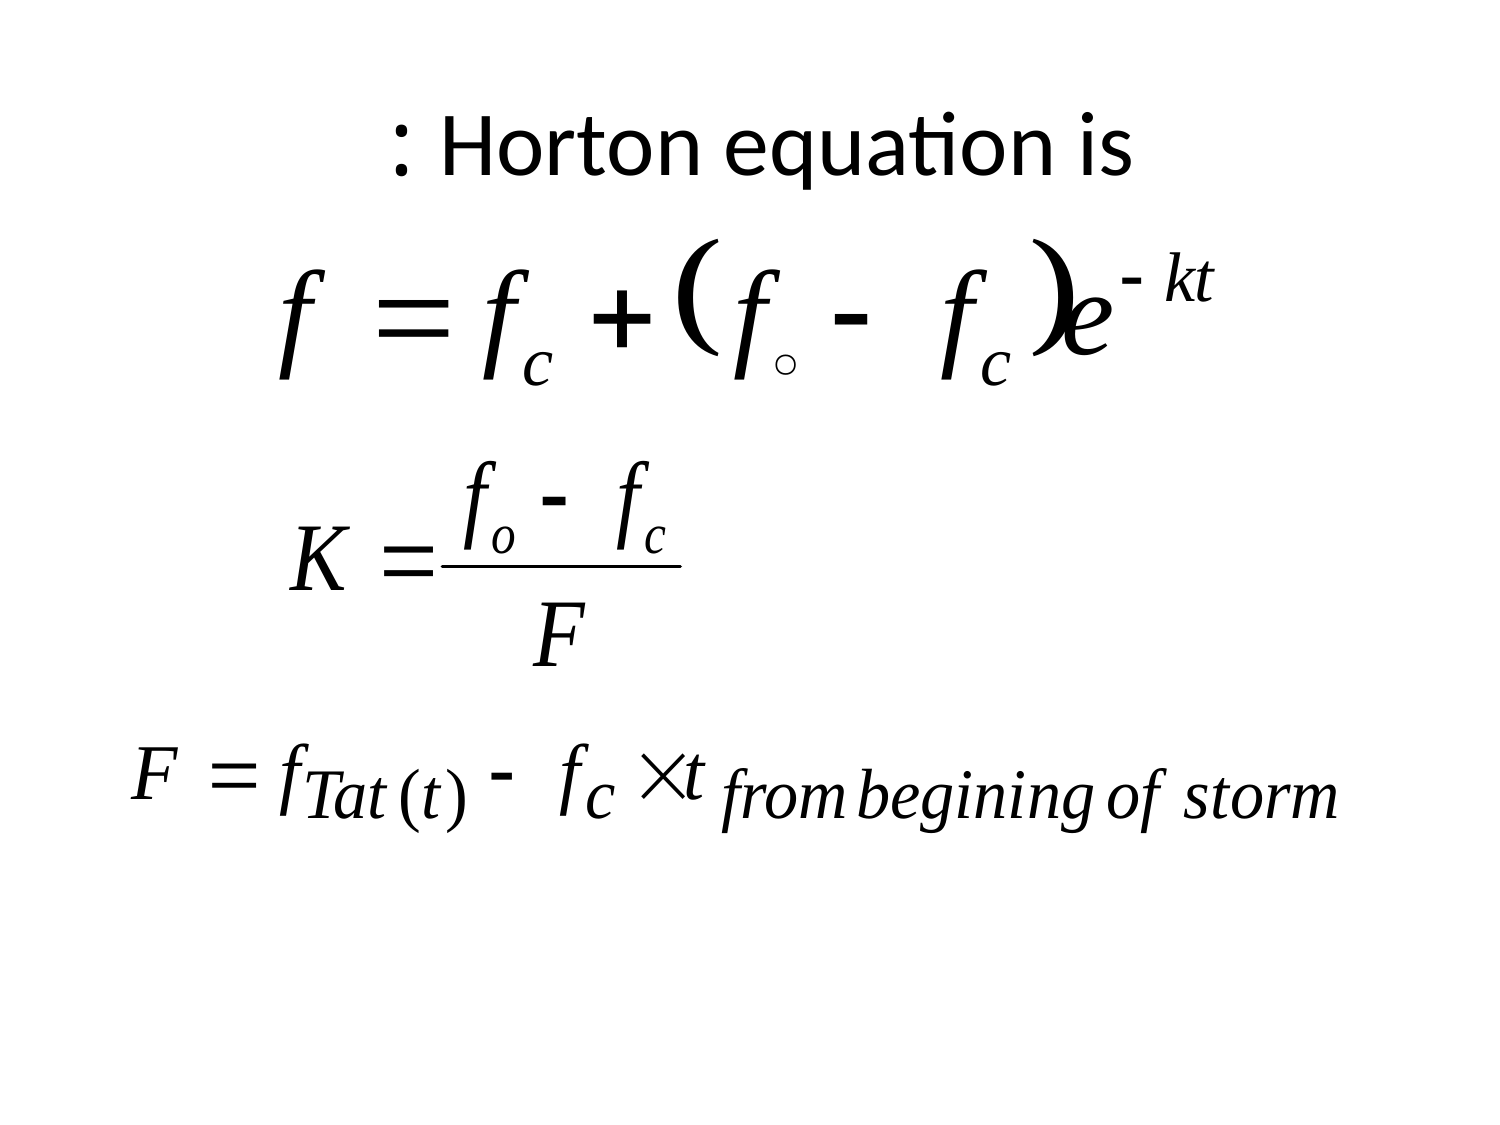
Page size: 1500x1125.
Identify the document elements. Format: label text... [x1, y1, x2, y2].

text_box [237, 224, 1238, 416]
title Horton equation is : [75, 45, 1425, 233]
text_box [274, 437, 698, 688]
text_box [115, 720, 1360, 855]
